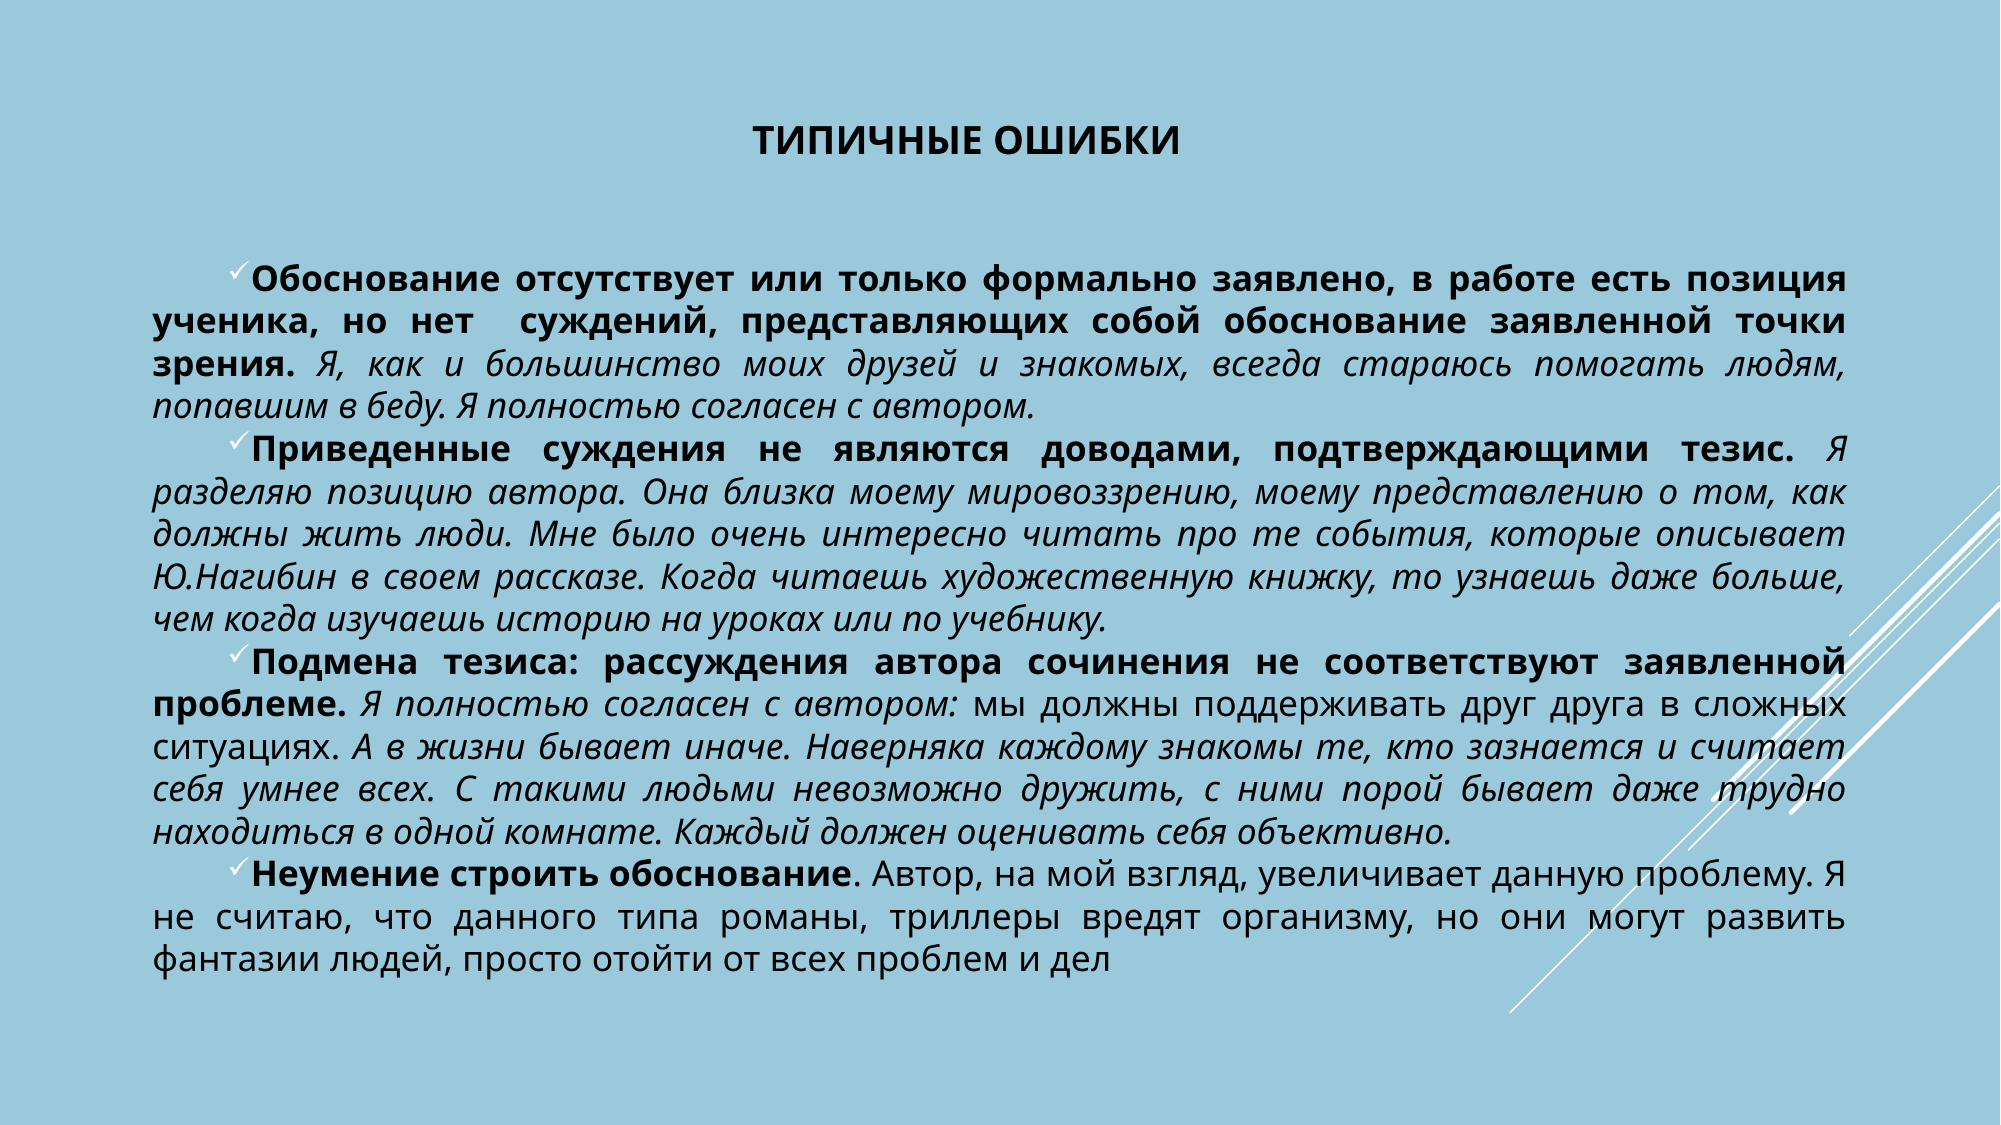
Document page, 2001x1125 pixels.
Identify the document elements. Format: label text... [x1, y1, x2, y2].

title Типичные ошибки [108, 60, 1815, 170]
list Обоснование отсутствует или только формально заявлено, в работе есть позиция ученика, но нет суждений, представляющих собой обоснование заявленной точки зрения. Я, как и большинство моих друзей и знакомых, всегда стараюсь помогать людям, попавшим в беду. Я полностью согласен с автором. Приведенные суждения не являются доводами, подтверждающими тезис. Я разделяю позицию автора. Она близка моему мировоззрению, моему представлению о том, как должны жить люди. Мне было очень интересно читать про те события, которые описывает Ю.Нагибин в своем рассказе. Когда читаешь художественную книжку, то узнаешь даже больше, чем когда изучаешь историю на уроках или по учебнику. Подмена тезиса: рассуждения автора сочинения не соответствуют заявленной проблеме. Я полностью согласен с автором: мы должны поддерживать друг друга в сложных ситуациях. А в жизни бывает иначе. Наверняка каждому знакомы те, кто зазнается и считает себя умнее всех. С такими людьми невозможно дружить, с ними порой бывает даже трудно находиться в одной комнате. Каждый должен оценивать себя объективно. Неумение строить обоснование. Автор, на мой взгляд, увеличивает данную проблему. Я не считаю, что данного типа романы, триллеры вредят организму, но они могут развить фантазии людей, просто отойти от всех проблем и дел [137, 221, 1863, 1014]
